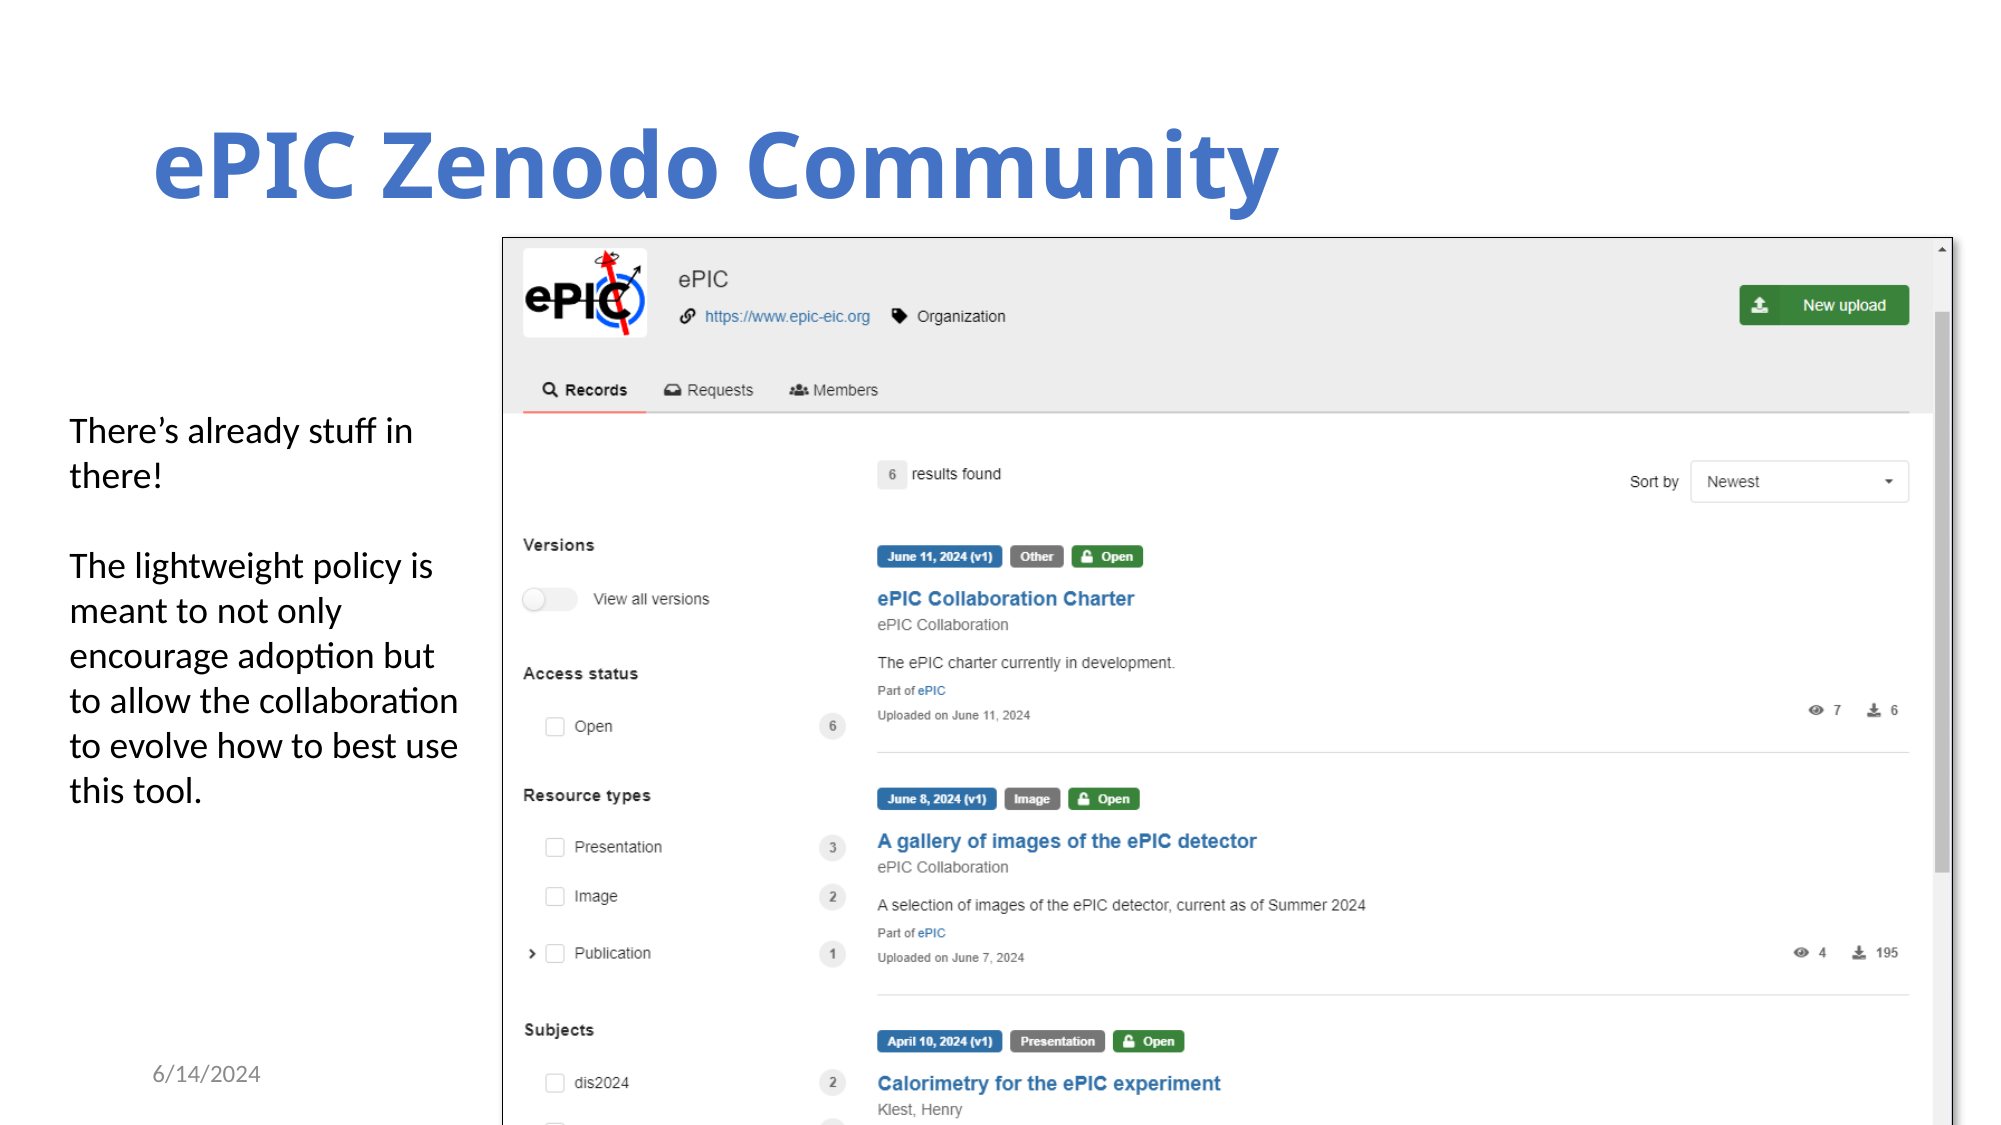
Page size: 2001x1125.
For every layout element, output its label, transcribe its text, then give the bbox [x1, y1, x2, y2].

title ePIC Zenodo Community [137, 59, 1863, 278]
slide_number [137, 1042, 500, 1103]
picture [502, 237, 1953, 1125]
text_box There’s already stuff in there! The lightweight policy is meant to not only encourage adoption but to allow the collaboration to evolve how to best use this tool. [54, 398, 479, 819]
